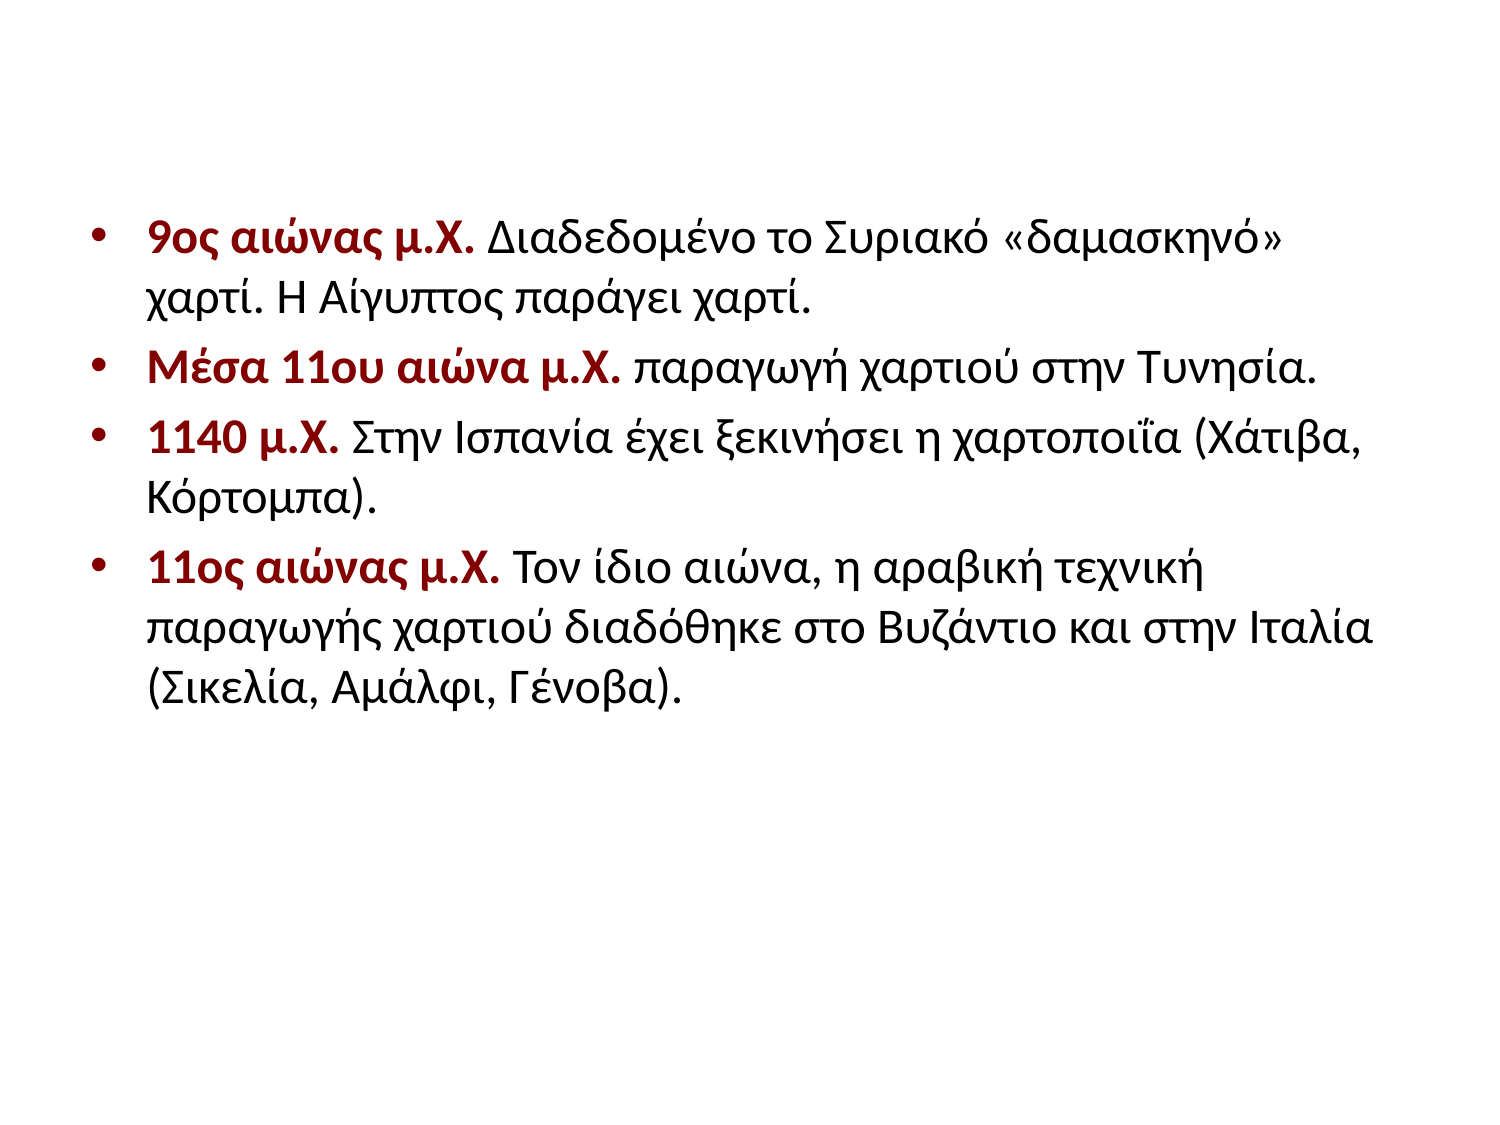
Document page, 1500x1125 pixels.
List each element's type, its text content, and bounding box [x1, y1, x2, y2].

list 9ος αιώνας μ.Χ. Διαδεδομένο το Συριακό «δαμασκηνό» χαρτί. Η Αίγυπτος παράγει χαρτί. Μέσα 11ου αιώνα μ.Χ. παραγωγή χαρτιού στην Τυνησία. 1140 μ.Χ. Στην Ισπανία έχει ξεκινήσει η χαρτοποιΐα (Χάτιβα, Κόρτομπα). 11ος αιώνας μ.Χ. Τον ίδιο αιώνα, η αραβική τεχνική παραγωγής χαρτιού διαδόθηκε στο Βυζάντιο και στην Ιταλία (Σικελία, Αμάλφι, Γένοβα). [75, 196, 1425, 1125]
